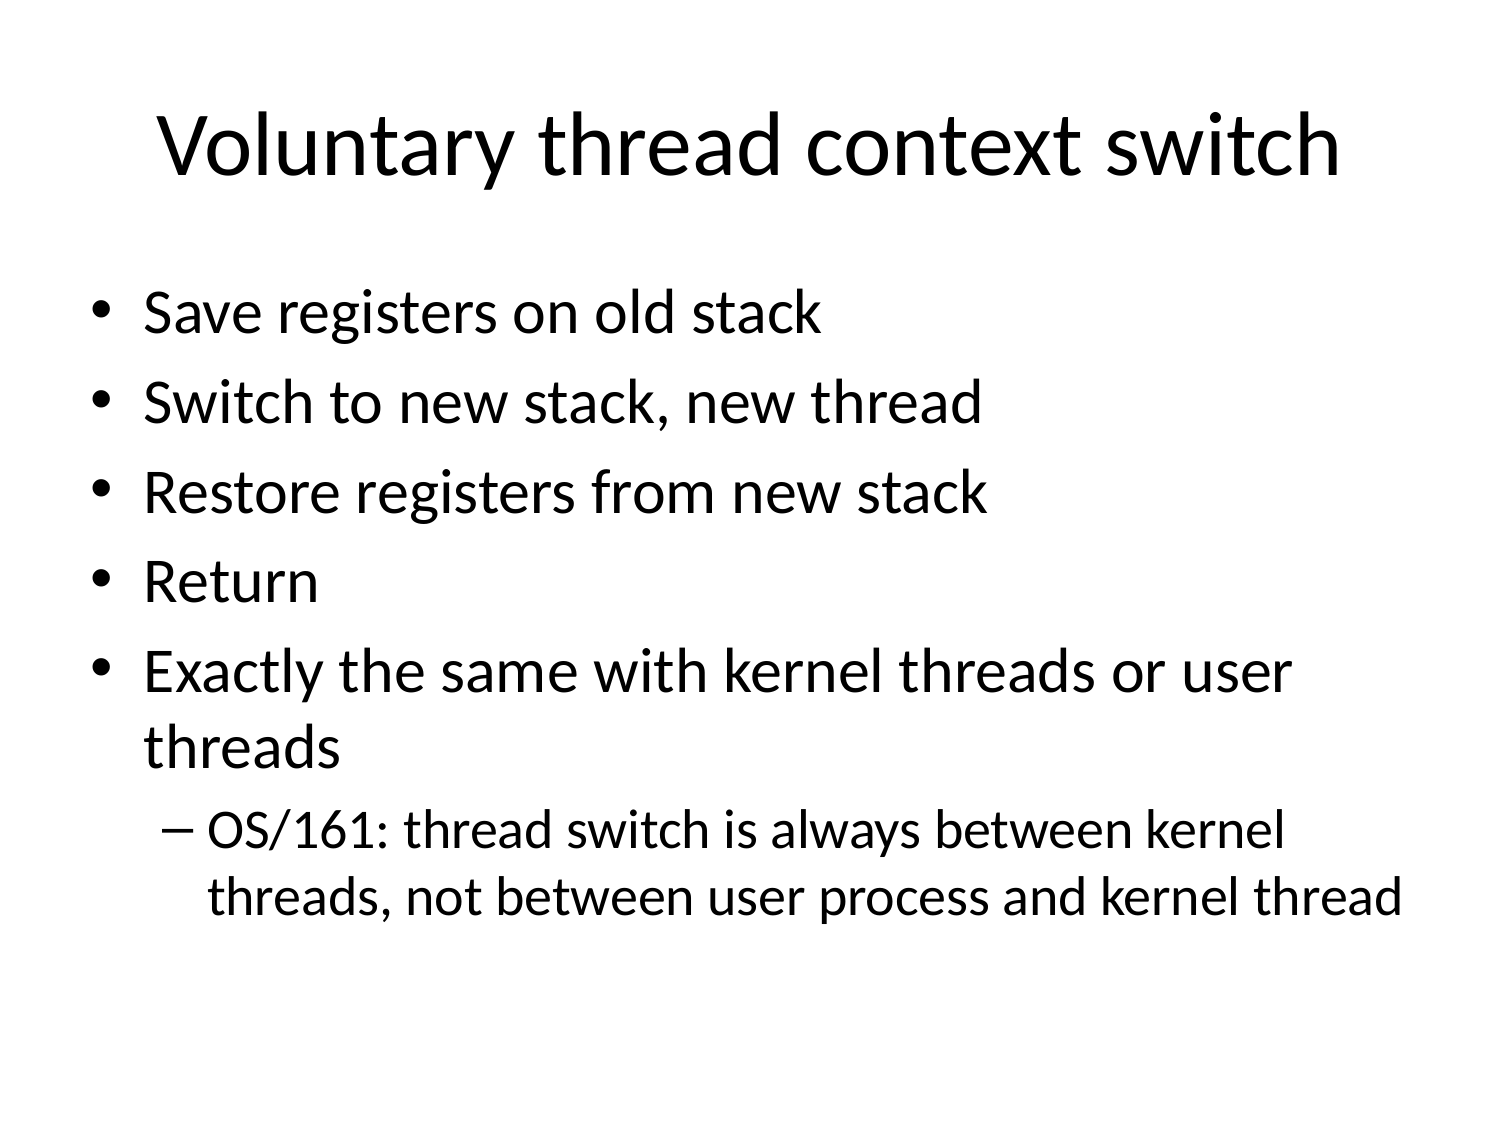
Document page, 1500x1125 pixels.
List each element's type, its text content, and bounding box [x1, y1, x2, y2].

title Voluntary thread context switch [75, 45, 1425, 233]
list Save registers on old stack Switch to new stack, new thread Restore registers from new stack Return Exactly the same with kernel threads or user threads OS/161: thread switch is always between kernel threads, not between user process and kernel thread [75, 262, 1425, 1005]
